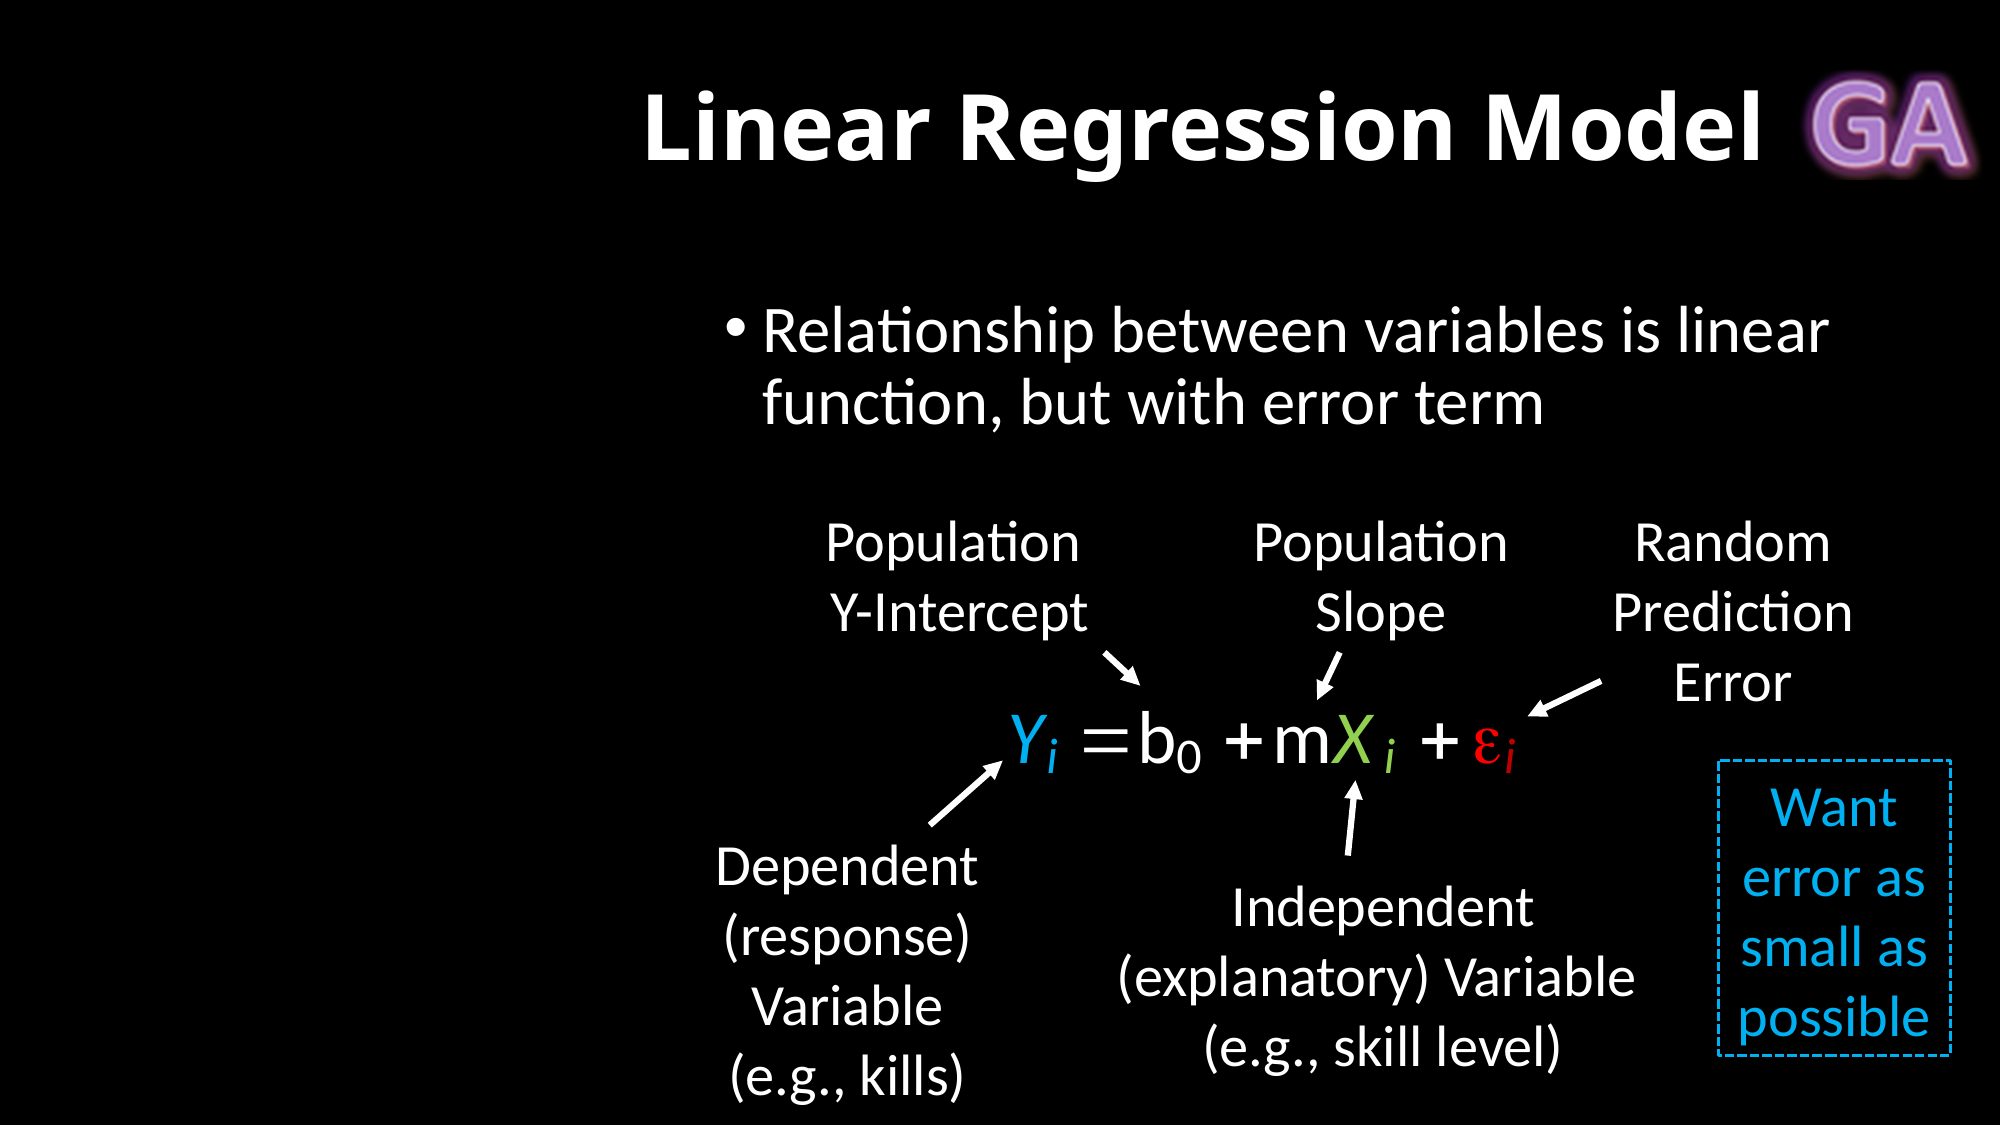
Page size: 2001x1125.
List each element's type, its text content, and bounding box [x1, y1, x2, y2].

title Linear Regression Model [137, 22, 1781, 240]
picture [1798, 66, 1989, 180]
list Relationship between variables is linear function, but with error term [710, 287, 1979, 979]
text_box Want error as small as possible [1718, 760, 1951, 1056]
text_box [992, 680, 1531, 792]
text_box Dependent (response) Variable (e.g., kills) [666, 819, 1029, 1115]
text_box [1531, 680, 1602, 717]
text_box Population Slope [1233, 496, 1529, 651]
text_box [1104, 652, 1139, 680]
text_box Random Prediction Error [1578, 496, 1888, 721]
text_box Independent (explanatory) Variable (e.g., skill level) [1076, 860, 1690, 1086]
text_box Population Y-Intercept [778, 496, 1141, 651]
